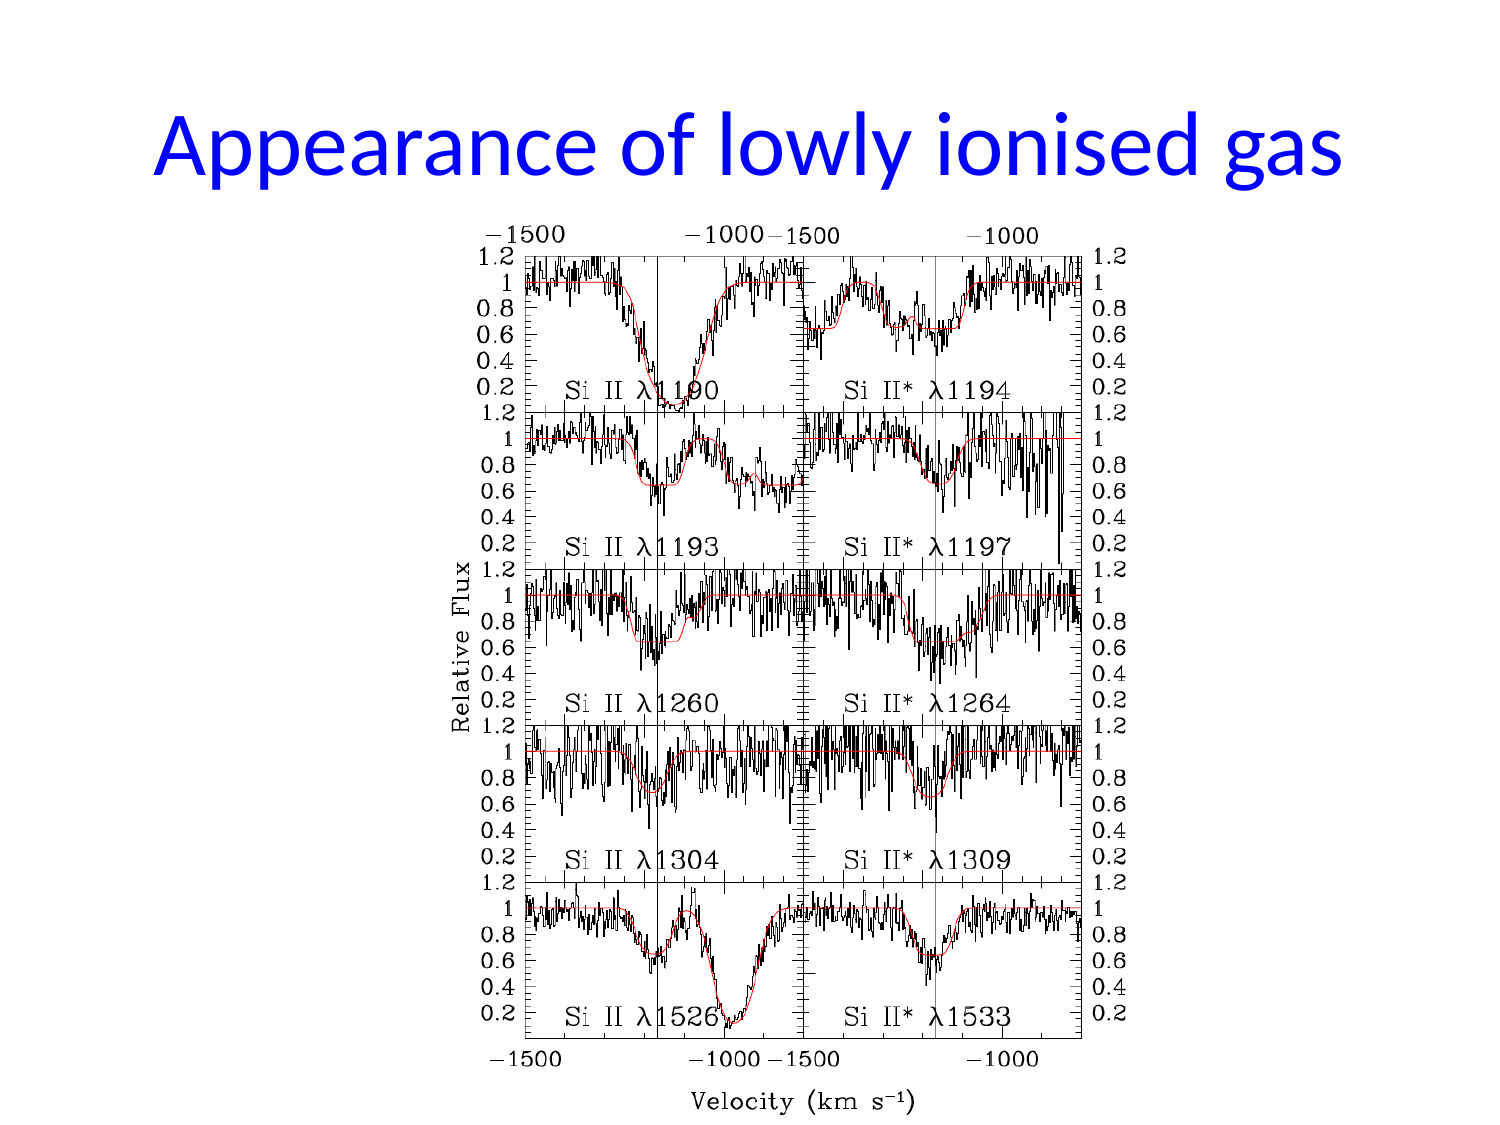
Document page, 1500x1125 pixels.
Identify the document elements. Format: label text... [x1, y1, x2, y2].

picture [425, 216, 1136, 1125]
title Appearance of lowly ionised gas [75, 45, 1425, 233]
